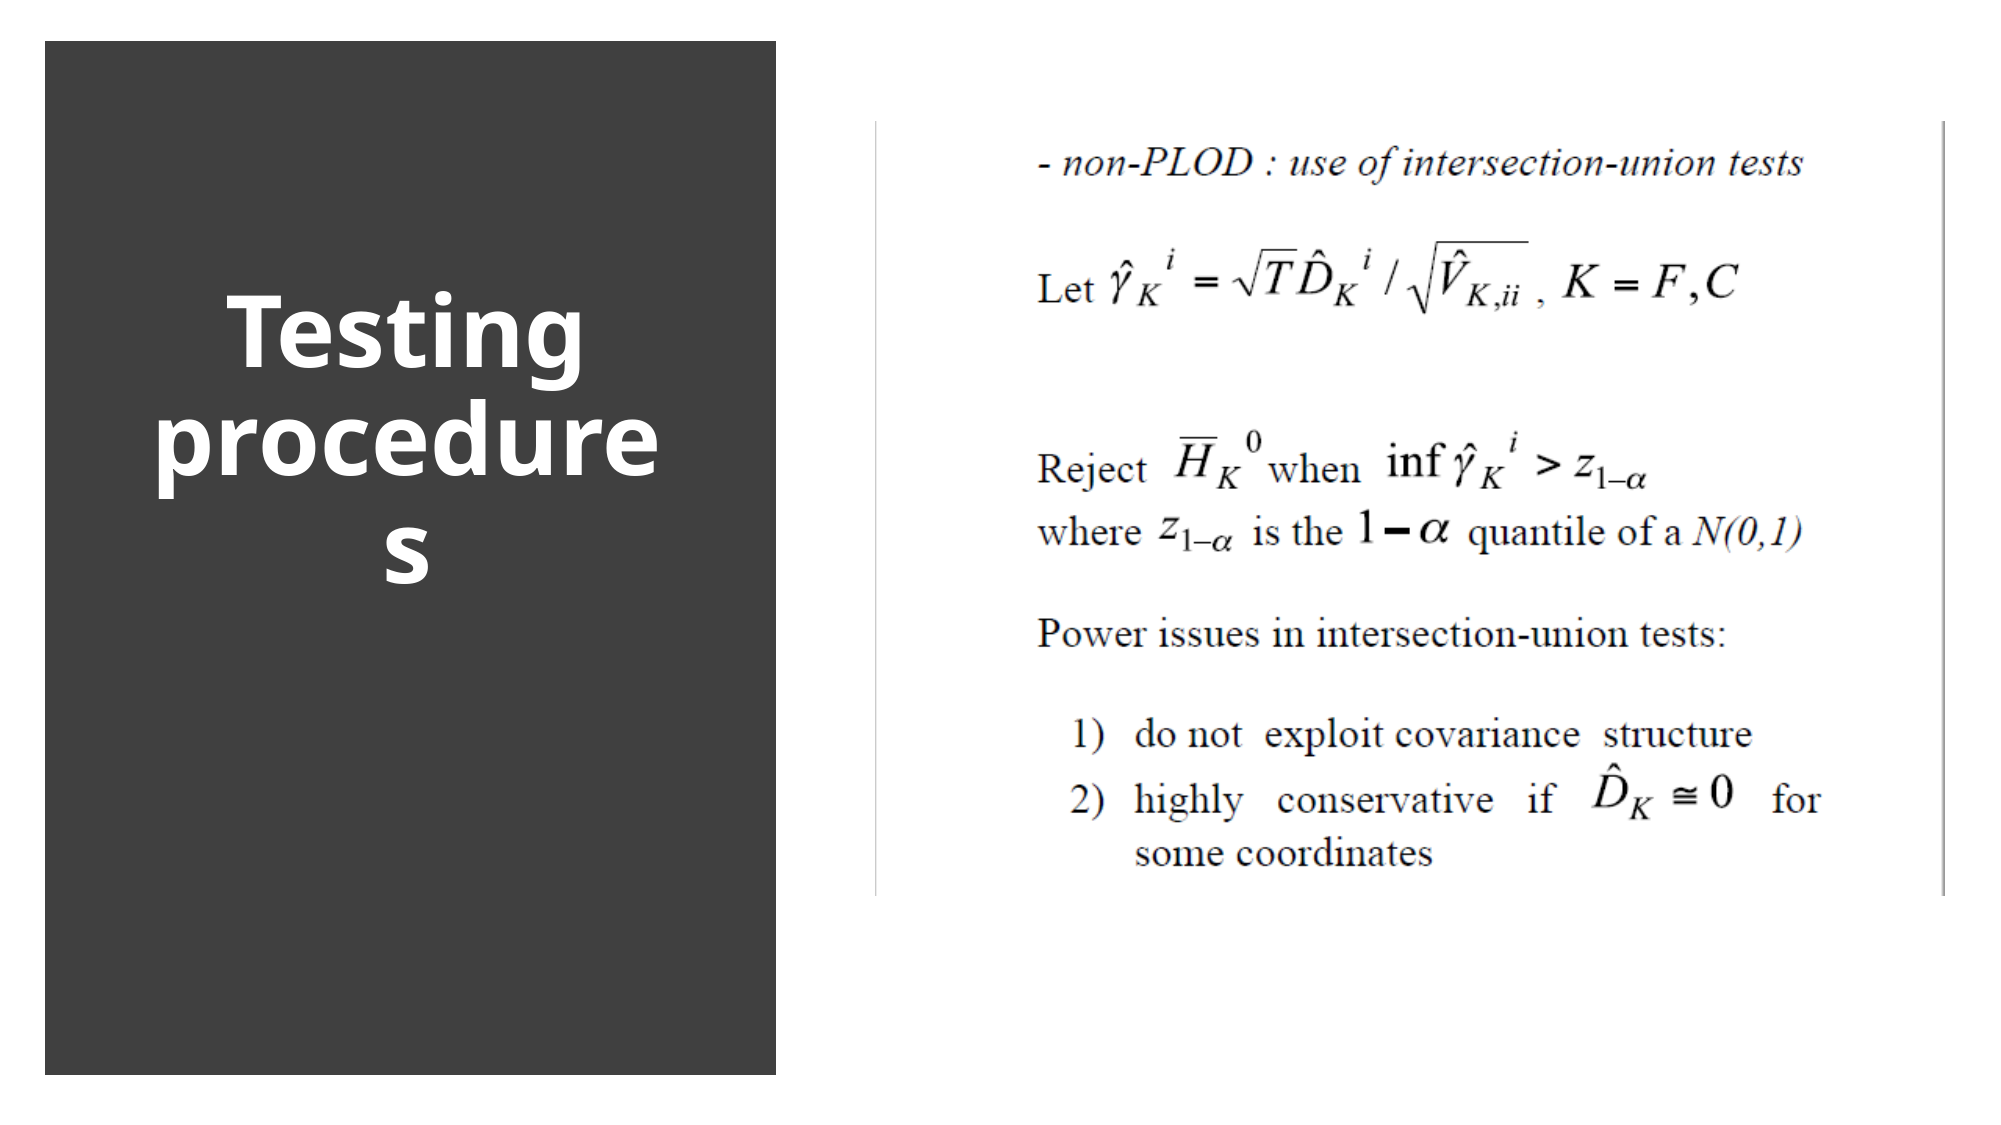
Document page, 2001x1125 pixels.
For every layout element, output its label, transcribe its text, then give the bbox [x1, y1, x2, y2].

picture [875, 121, 1945, 896]
text_box [54, 50, 767, 1066]
title Testing procedures [121, 121, 693, 936]
